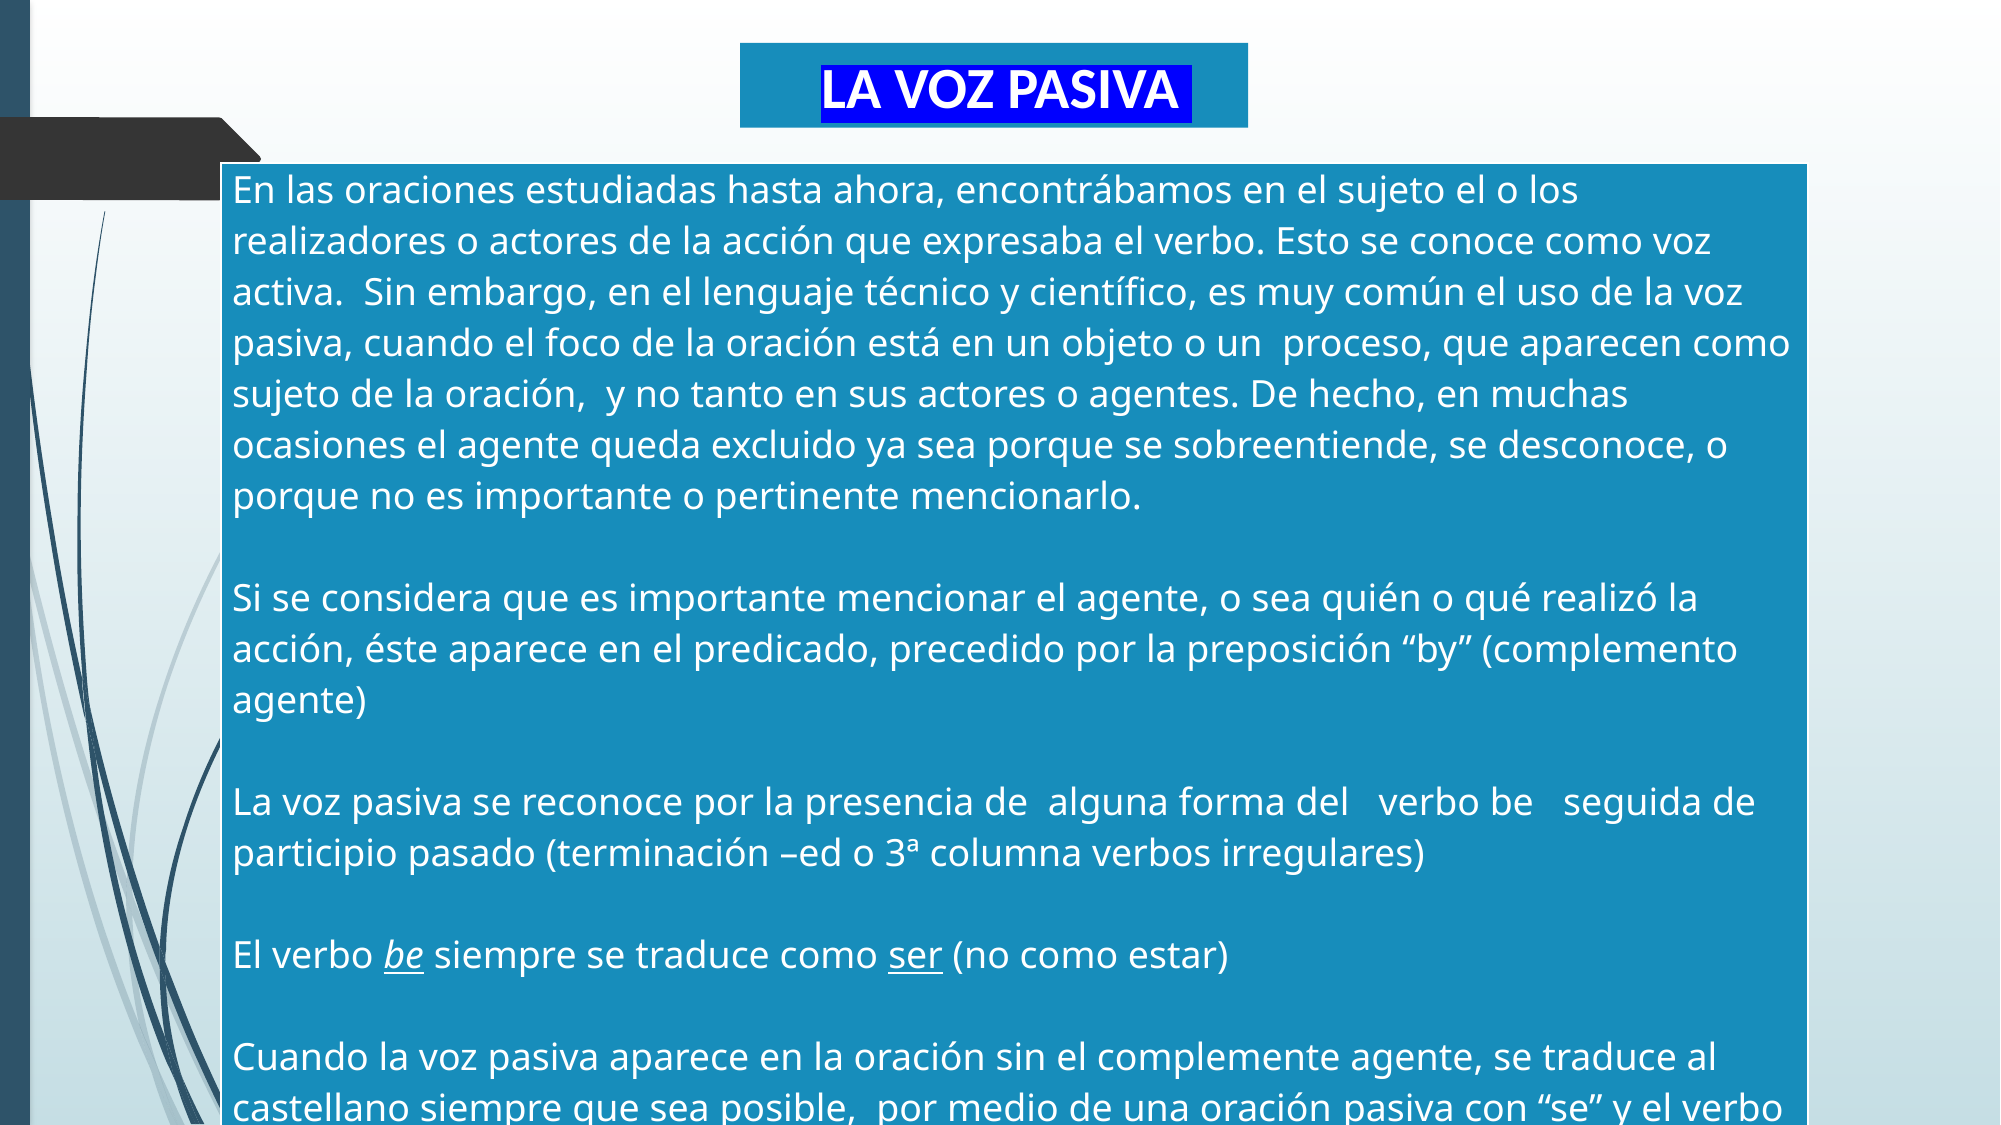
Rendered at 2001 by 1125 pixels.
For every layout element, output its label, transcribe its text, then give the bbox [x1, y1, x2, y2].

text_box LA VOZ PASIVA [740, 42, 1249, 128]
table_header En las oraciones estudiadas hasta ahora, encontrábamos en el sujeto el o los realizadores o actores de la acción que expresaba el verbo. Esto se conoce como voz activa. Sin embargo, en el lenguaje técnico y científico, es muy común el uso de la voz pasiva, cuando el foco de la oración está en un objeto o un proceso, que aparecen como sujeto de la oración, y no tanto en sus actores o agentes. De hecho, en muchas ocasiones el agente queda excluido ya sea porque se sobreentiende, se desconoce, o porque no es importante o pertinente mencionarlo. Si se considera que es importante mencionar el agente, o sea quién o qué realizó la acción, éste aparece en el predicado, precedido por la preposición “by” (complemento agente) La voz pasiva se reconoce por la presencia de alguna forma del verbo be seguida de participio pasado (terminación –ed o 3ª columna verbos irregulares) El verbo be siempre se traduce como ser (no como estar) Cuando la voz pasiva aparece en la oración sin el complemente agente, se traduce al castellano siempre que sea posible, por medio de una oración pasiva con “se” y el verbo en voz activa, siendo ésta la forma más común usada en español. [222, 164, 1807, 1125]
